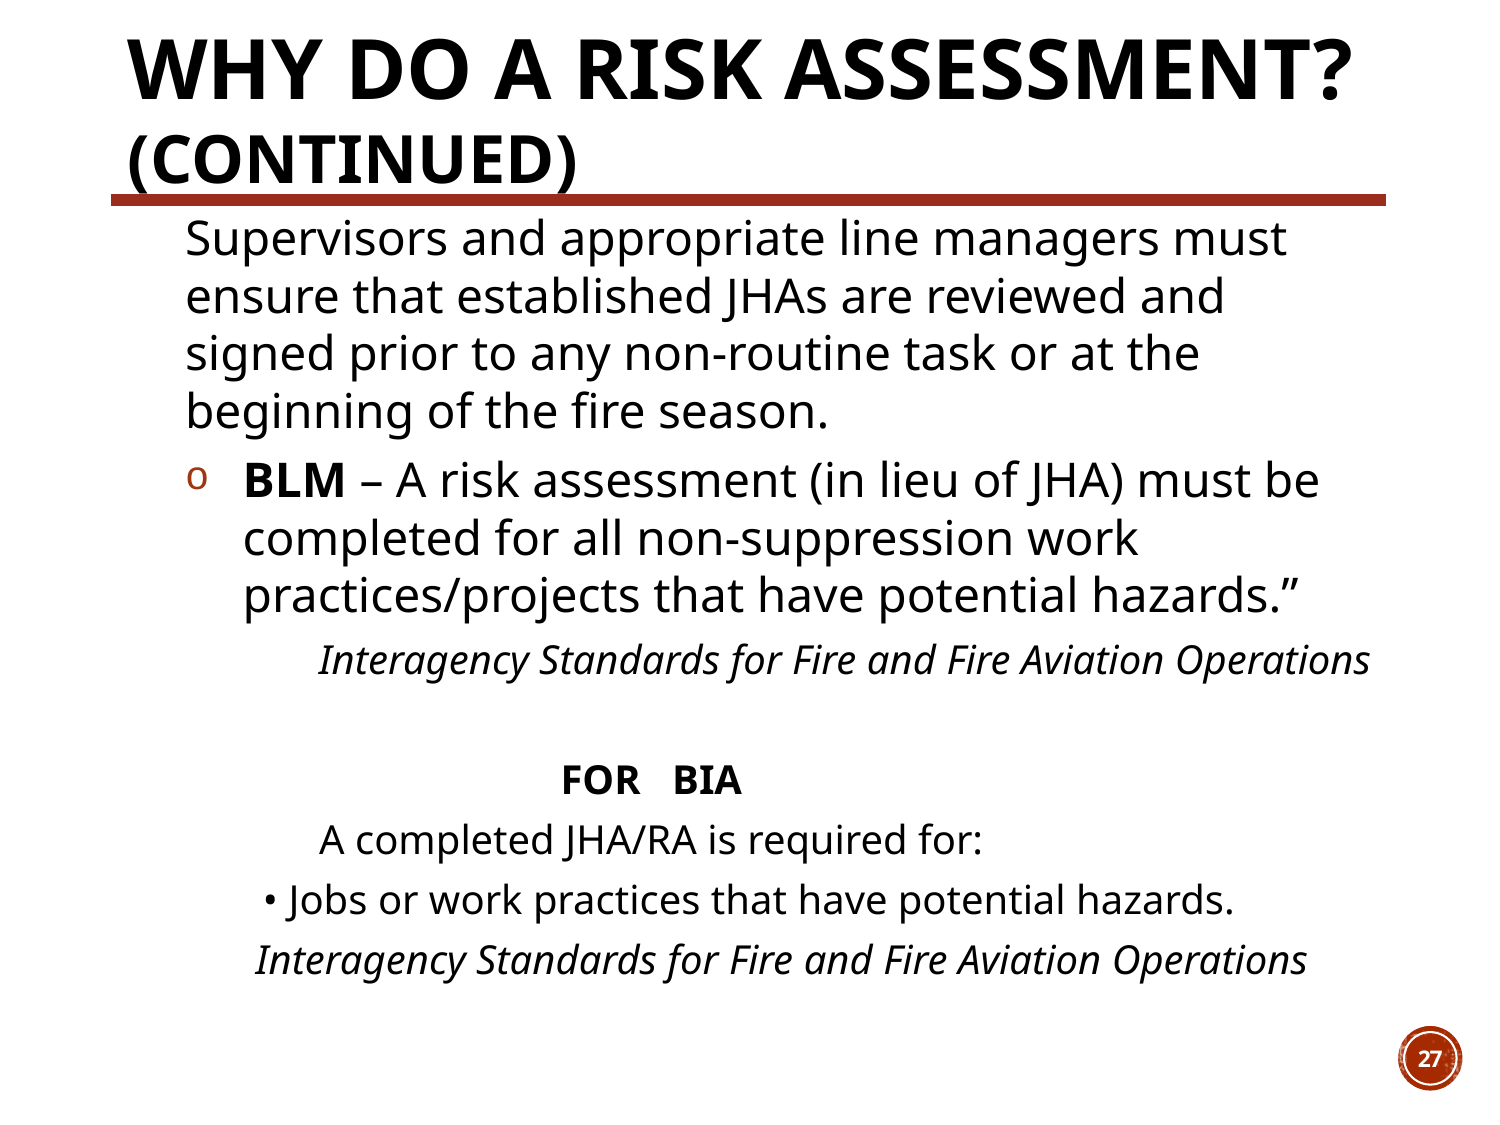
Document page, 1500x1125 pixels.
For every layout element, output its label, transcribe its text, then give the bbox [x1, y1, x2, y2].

list Supervisors and appropriate line managers must ensure that established JHAs are reviewed and signed prior to any non-routine task or at the beginning of the fire season. BLM – A risk assessment (in lieu of JHA) must be completed for all non-suppression work practices/projects that have potential hazards.” Interagency Standards for Fire and Fire Aviation Operations FOR BIA A completed JHA/RA is required for: • Jobs or work practices that have potential hazards. Interagency Standards for Fire and Fire Aviation Operations [112, 200, 1388, 1091]
title Why do a Risk Assessment? (Continued) [112, 31, 1388, 182]
